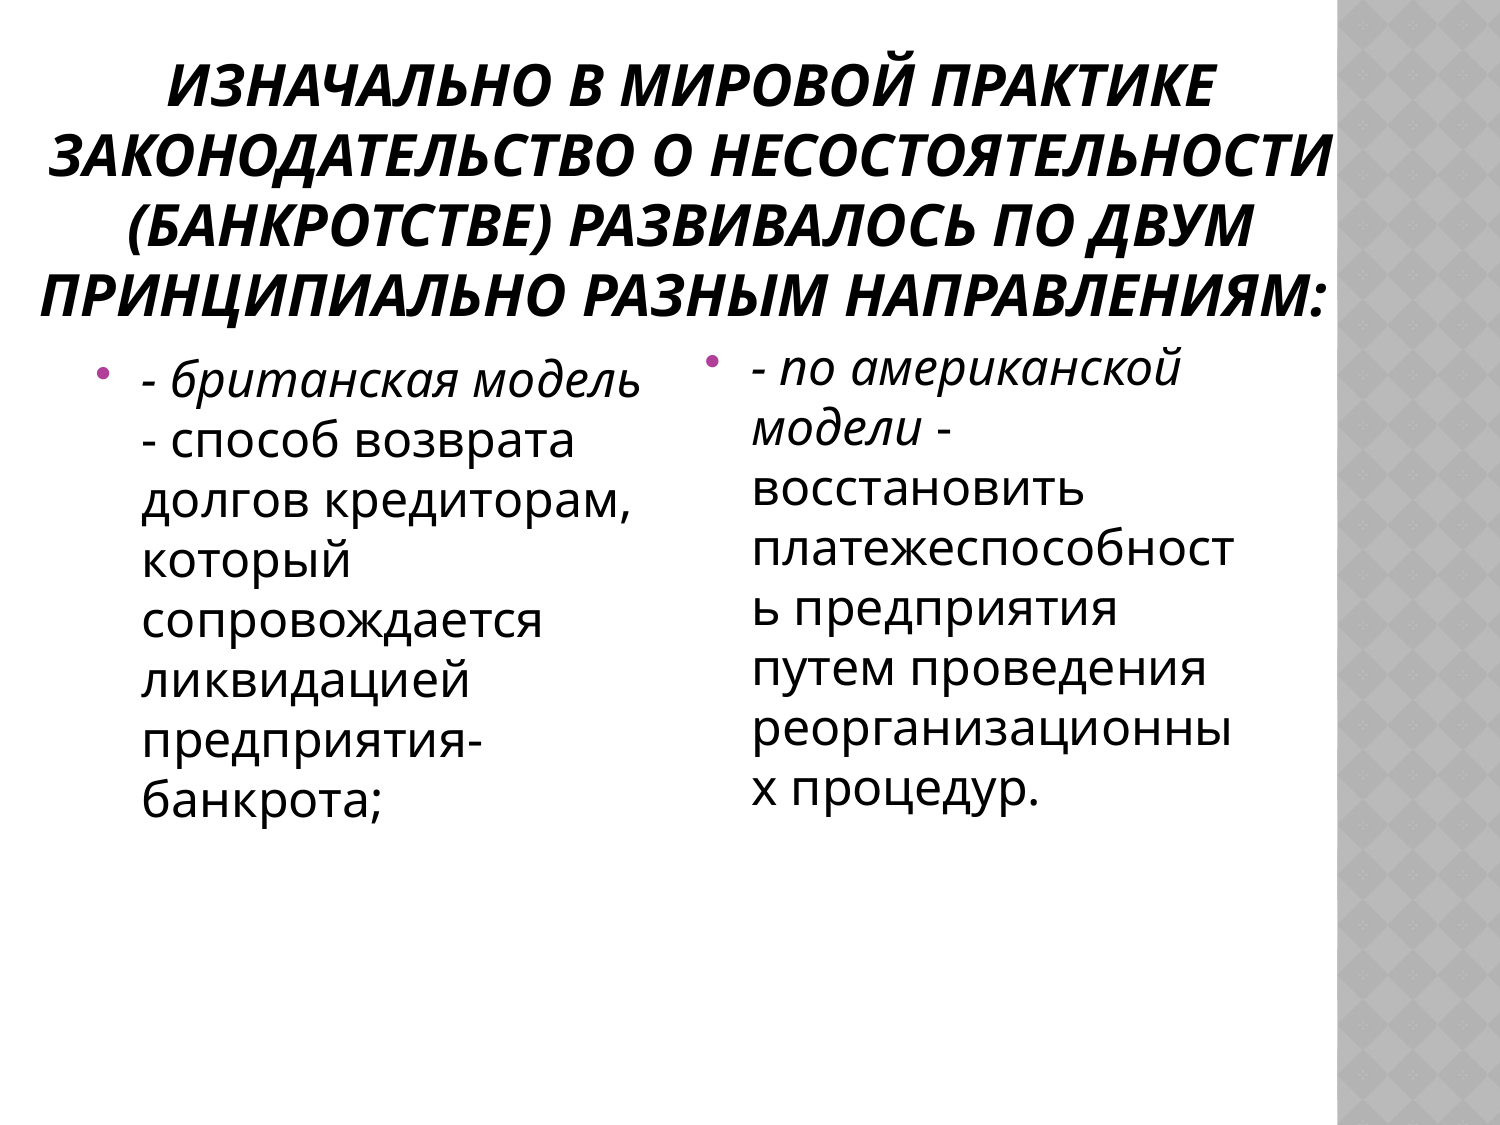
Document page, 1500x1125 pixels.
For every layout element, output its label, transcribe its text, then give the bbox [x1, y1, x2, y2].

list - по американской модели - восстановить платежеспособность предприятия путем проведения реорганизационных процедур. [691, 327, 1270, 1071]
list - британская модель - способ возврата долгов кредиторам, который сопровождается ликвидацией предприятия-банкрота; [81, 339, 660, 1083]
title Изначально в мировой практике законодательство о несостоятельности (банкротстве) развивалось по двум принципиально разным направлениям: [0, 210, 1383, 399]
